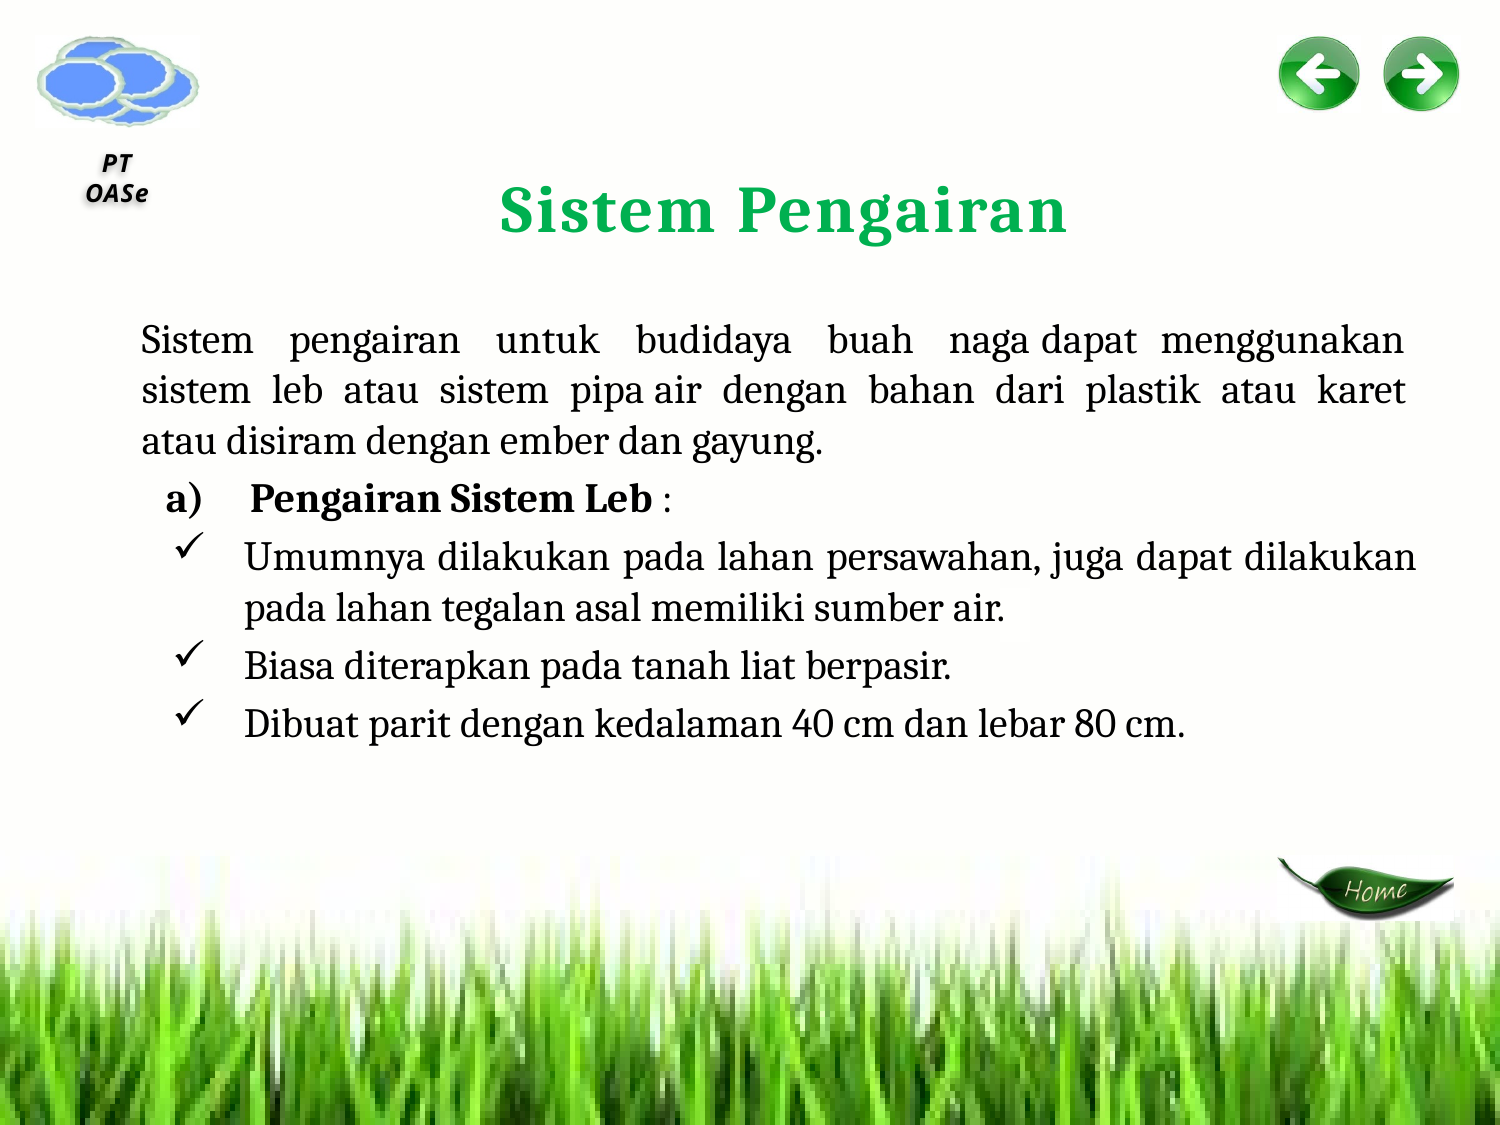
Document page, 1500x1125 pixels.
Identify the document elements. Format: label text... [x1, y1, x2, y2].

title Sistem Pengairan [199, 140, 1372, 272]
picture [0, 0, 1500, 1125]
list Sistem pengairan untuk budidaya buah naga dapat menggunakan sistem leb atau sistem pipa air dengan bahan dari plastik atau karet atau disiram dengan ember dan gayung. Pengairan Sistem Leb : Umumnya dilakukan pada lahan persawahan, juga dapat dilakukan pada lahan tegalan asal memiliki sumber air. Biasa diterapkan pada tanah liat berpasir. Dibuat parit dengan kedalaman 40 cm dan lebar 80 cm. [82, 304, 1432, 1055]
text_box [34, 34, 200, 187]
